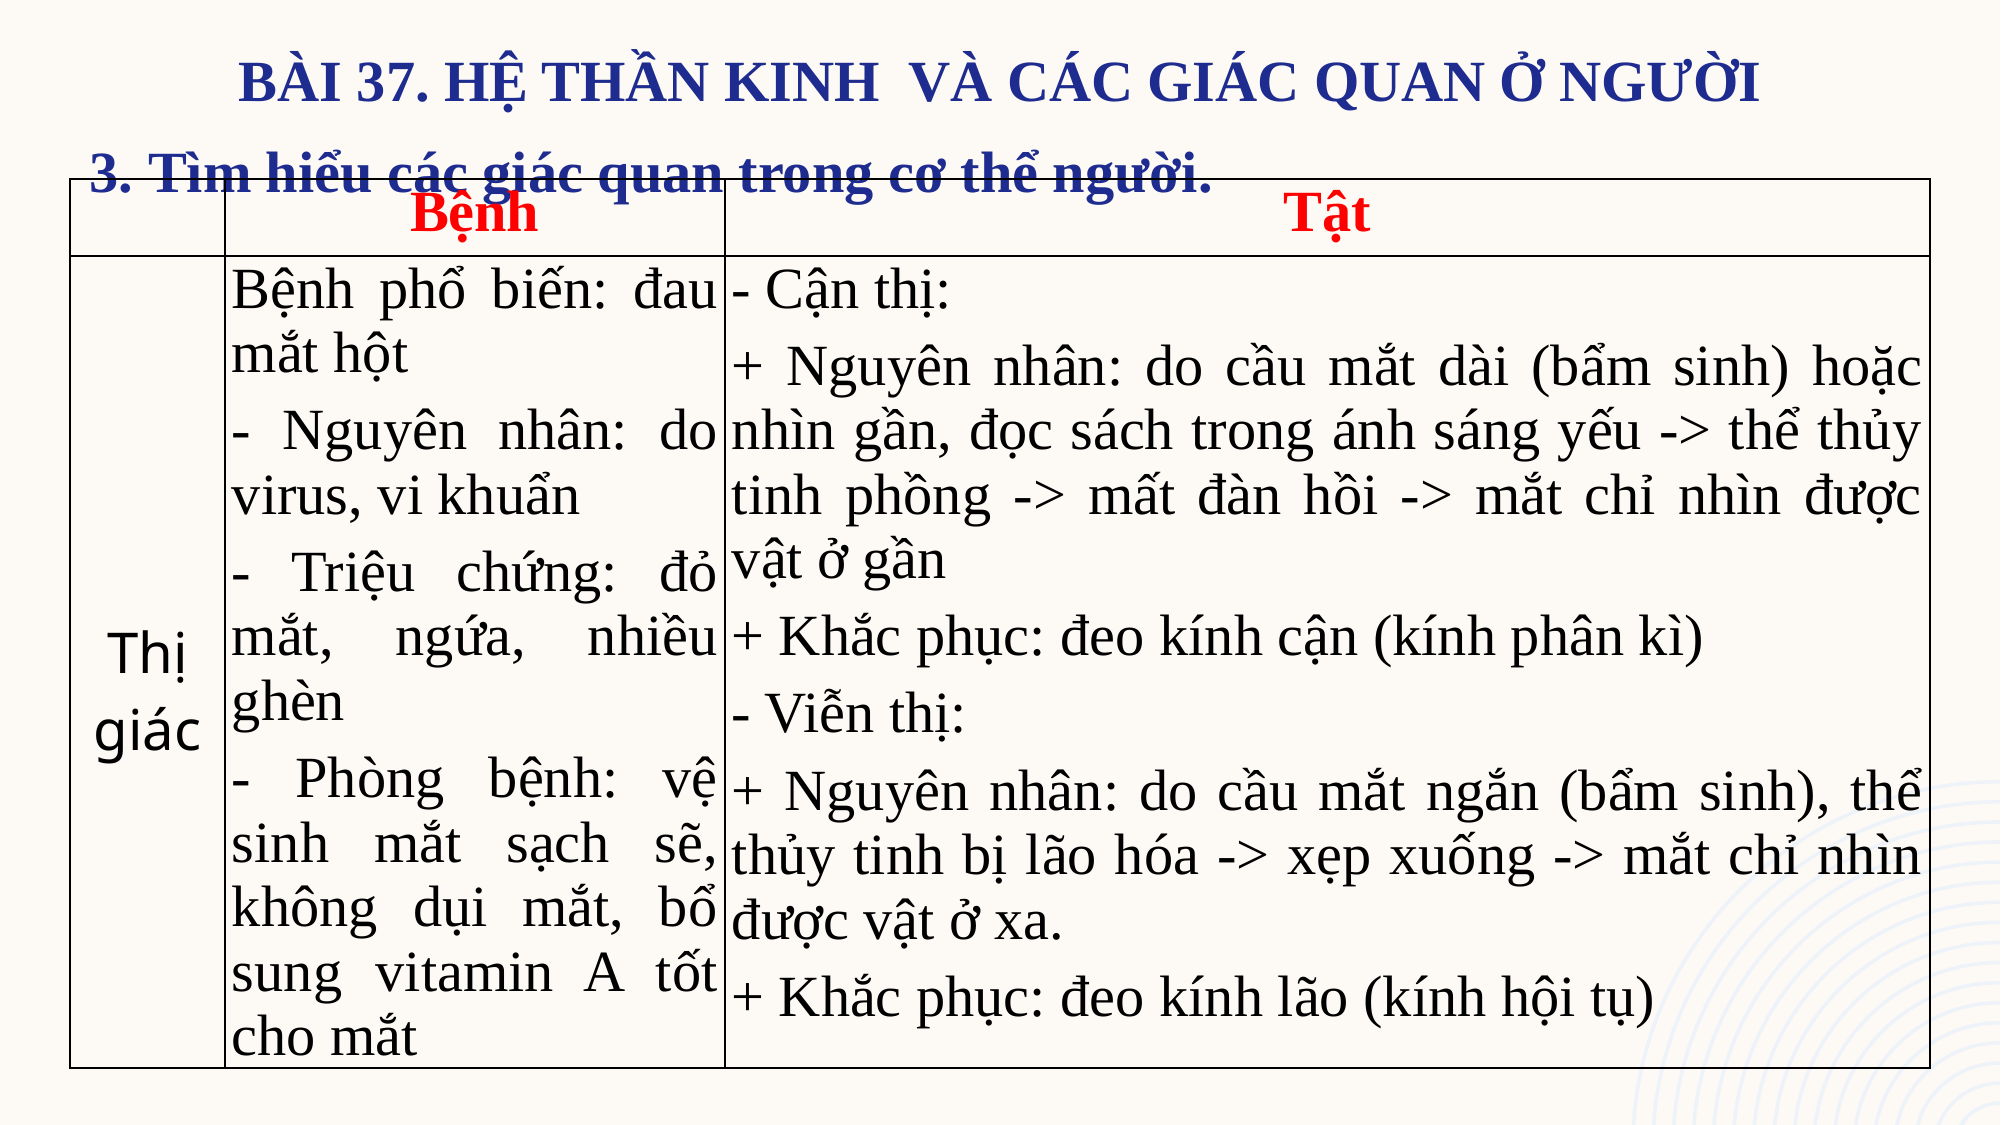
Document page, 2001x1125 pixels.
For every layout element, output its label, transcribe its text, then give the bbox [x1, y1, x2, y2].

table_cell Bệnh phổ biến: đau mắt hột - Nguyên nhân: do virus, vi khuẩn - Triệu chứng: đỏ mắt, ngứa, nhiều ghèn - Phòng bệnh: vệ sinh mắt sạch sẽ, không dụi mắt, bổ sung vitamin A tốt cho mắt [226, 257, 724, 1067]
table_cell - Cận thị: + Nguyên nhân: do cầu mắt dài (bẩm sinh) hoặc nhìn gần, đọc sách trong ánh sáng yếu -> thể thủy tinh phồng -> mất đàn hồi -> mắt chỉ nhìn được vật ở gần + Khắc phục: đeo kính cận (kính phân kì) - Viễn thị: + Nguyên nhân: do cầu mắt ngắn (bẩm sinh), thể thủy tinh bị lão hóa -> xẹp xuống -> mắt chỉ nhìn được vật ở xa. + Khắc phục: đeo kính lão (kính hội tụ) [726, 257, 1929, 1067]
table_header [71, 180, 224, 255]
table_cell Thị giác [71, 257, 224, 1067]
table_header Bệnh [226, 180, 724, 255]
table_header Tật [726, 180, 1929, 255]
